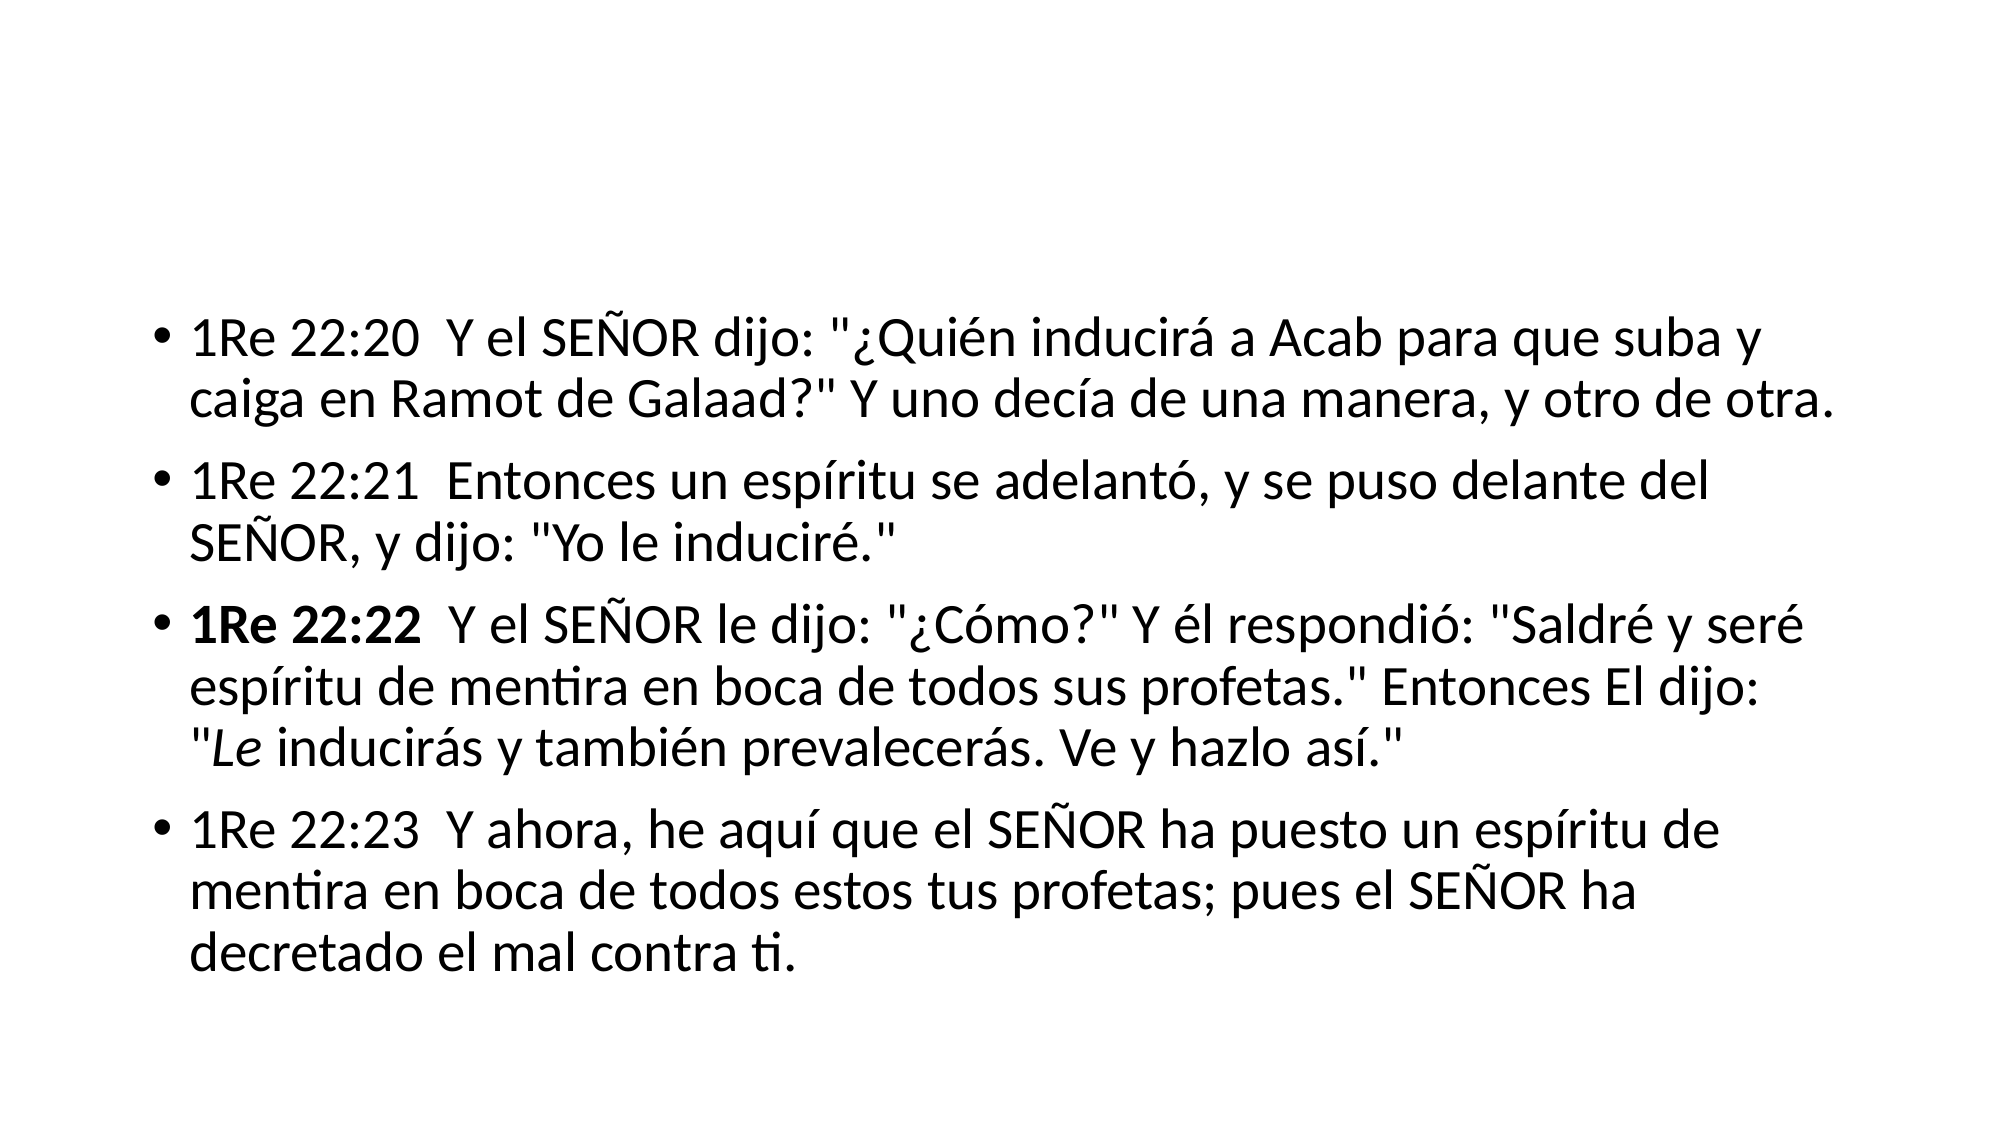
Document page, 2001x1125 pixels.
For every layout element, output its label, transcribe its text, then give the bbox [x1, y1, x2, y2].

list 1Re 22:20 Y el SEÑOR dijo: "¿Quién inducirá a Acab para que suba y caiga en Ramot de Galaad?" Y uno decía de una manera, y otro de otra. 1Re 22:21 Entonces un espíritu se adelantó, y se puso delante del SEÑOR, y dijo: "Yo le induciré." 1Re 22:22 Y el SEÑOR le dijo: "¿Cómo?" Y él respondió: "Saldré y seré espíritu de mentira en boca de todos sus profetas." Entonces El dijo: "Le inducirás y también prevalecerás. Ve y hazlo así." 1Re 22:23 Y ahora, he aquí que el SEÑOR ha puesto un espíritu de mentira en boca de todos estos tus profetas; pues el SEÑOR ha decretado el mal contra ti. [137, 299, 1863, 1014]
